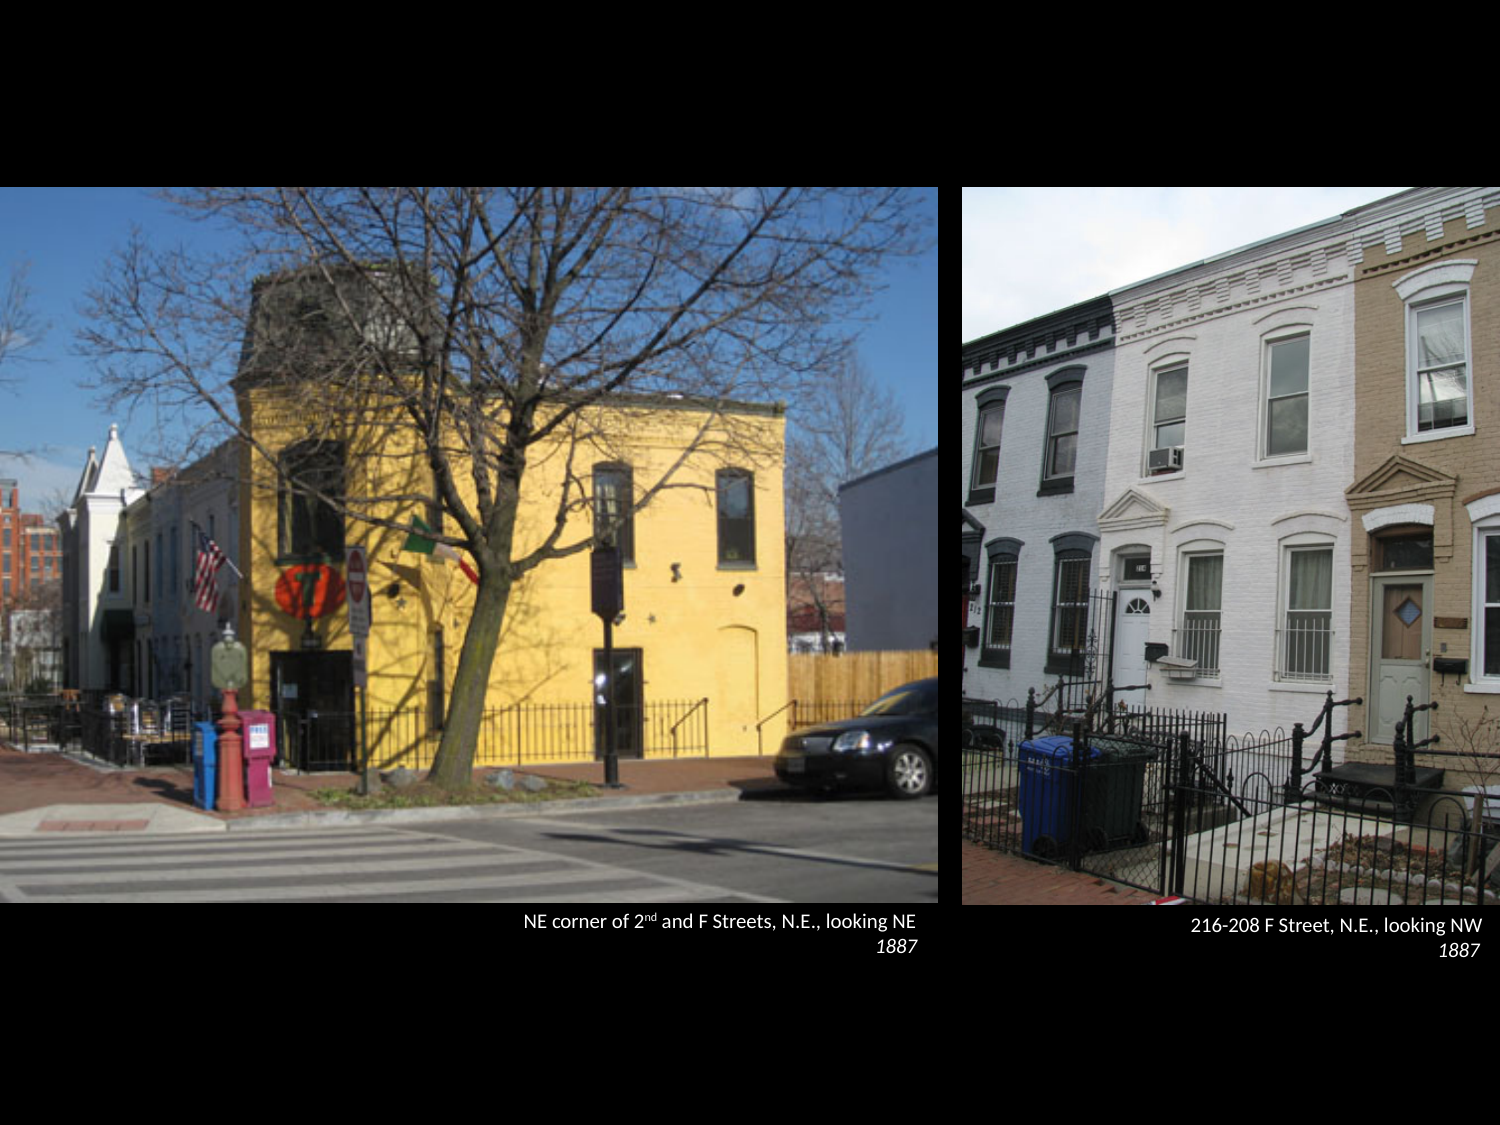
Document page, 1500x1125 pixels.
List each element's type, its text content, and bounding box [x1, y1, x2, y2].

text_box 216-208 F Street, N.E., looking NW 1887 [1175, 913, 1498, 969]
picture [962, 187, 1500, 905]
picture [0, 187, 938, 903]
text_box NE corner of 2nd and F Streets, N.E., looking NE 1887 [508, 910, 937, 965]
